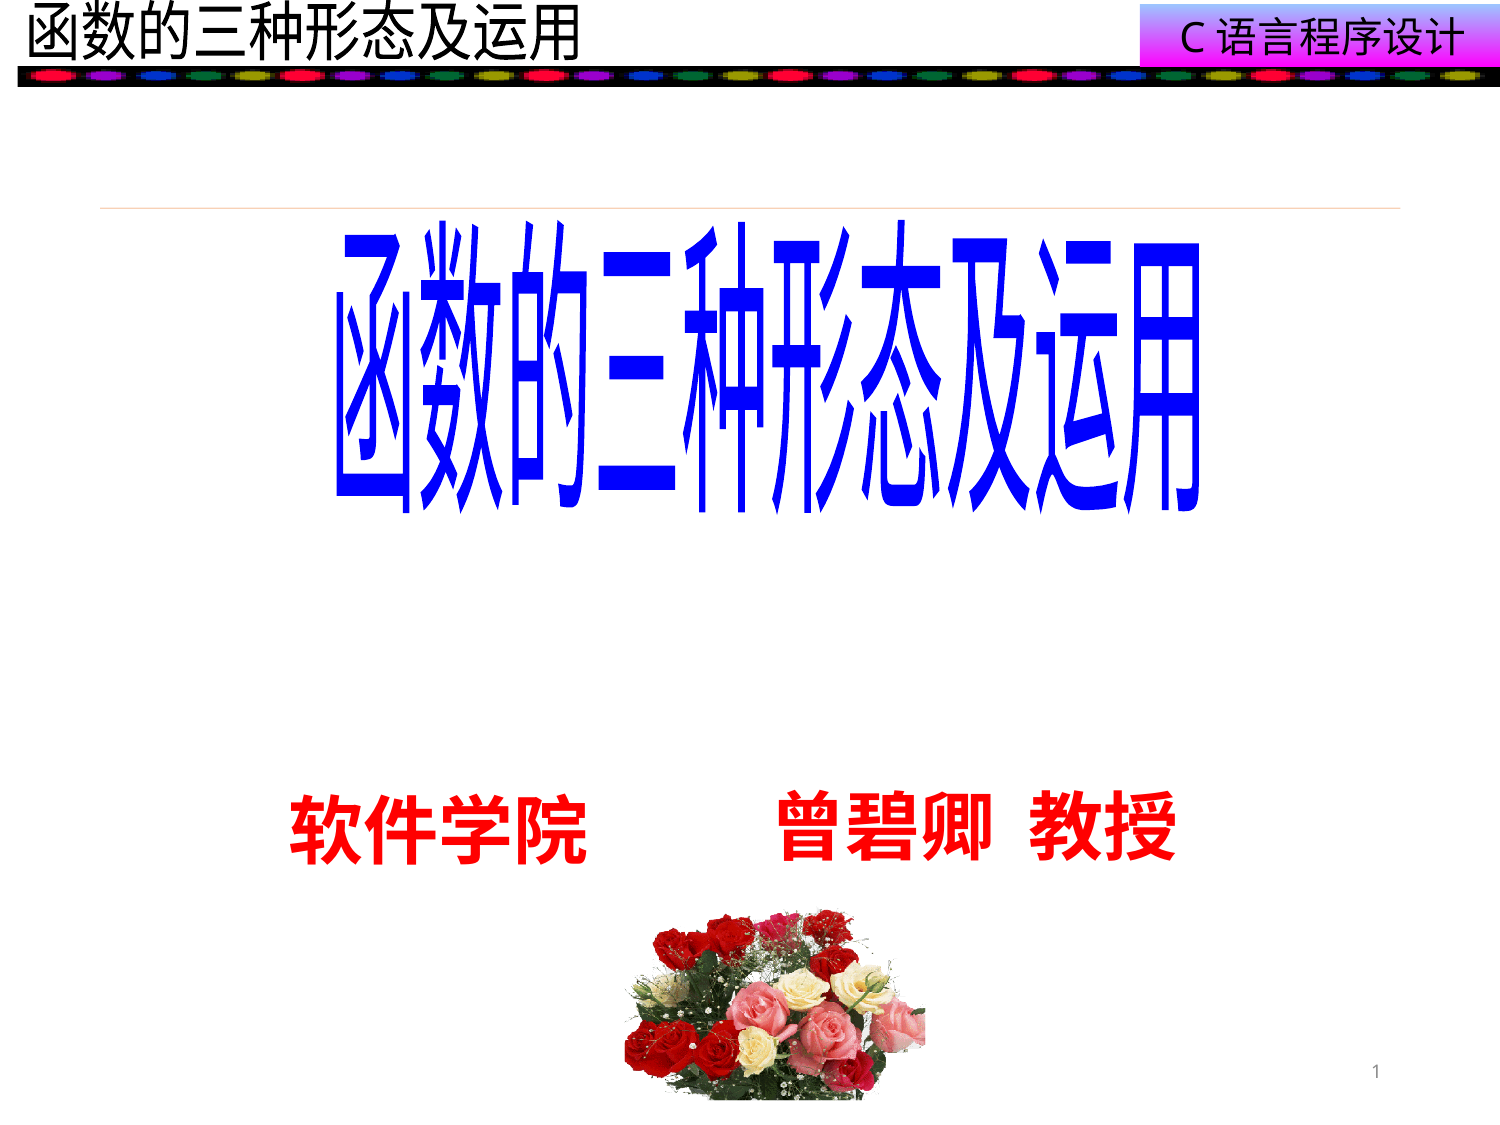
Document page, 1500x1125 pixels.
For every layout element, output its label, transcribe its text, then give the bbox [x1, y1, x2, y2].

picture [619, 895, 928, 1103]
picture [17, 66, 1500, 87]
text_box 曾碧卿 教授 [643, 751, 1306, 877]
slide_number 1 [1059, 1042, 1397, 1103]
text_box 软件学院 [220, 756, 657, 882]
